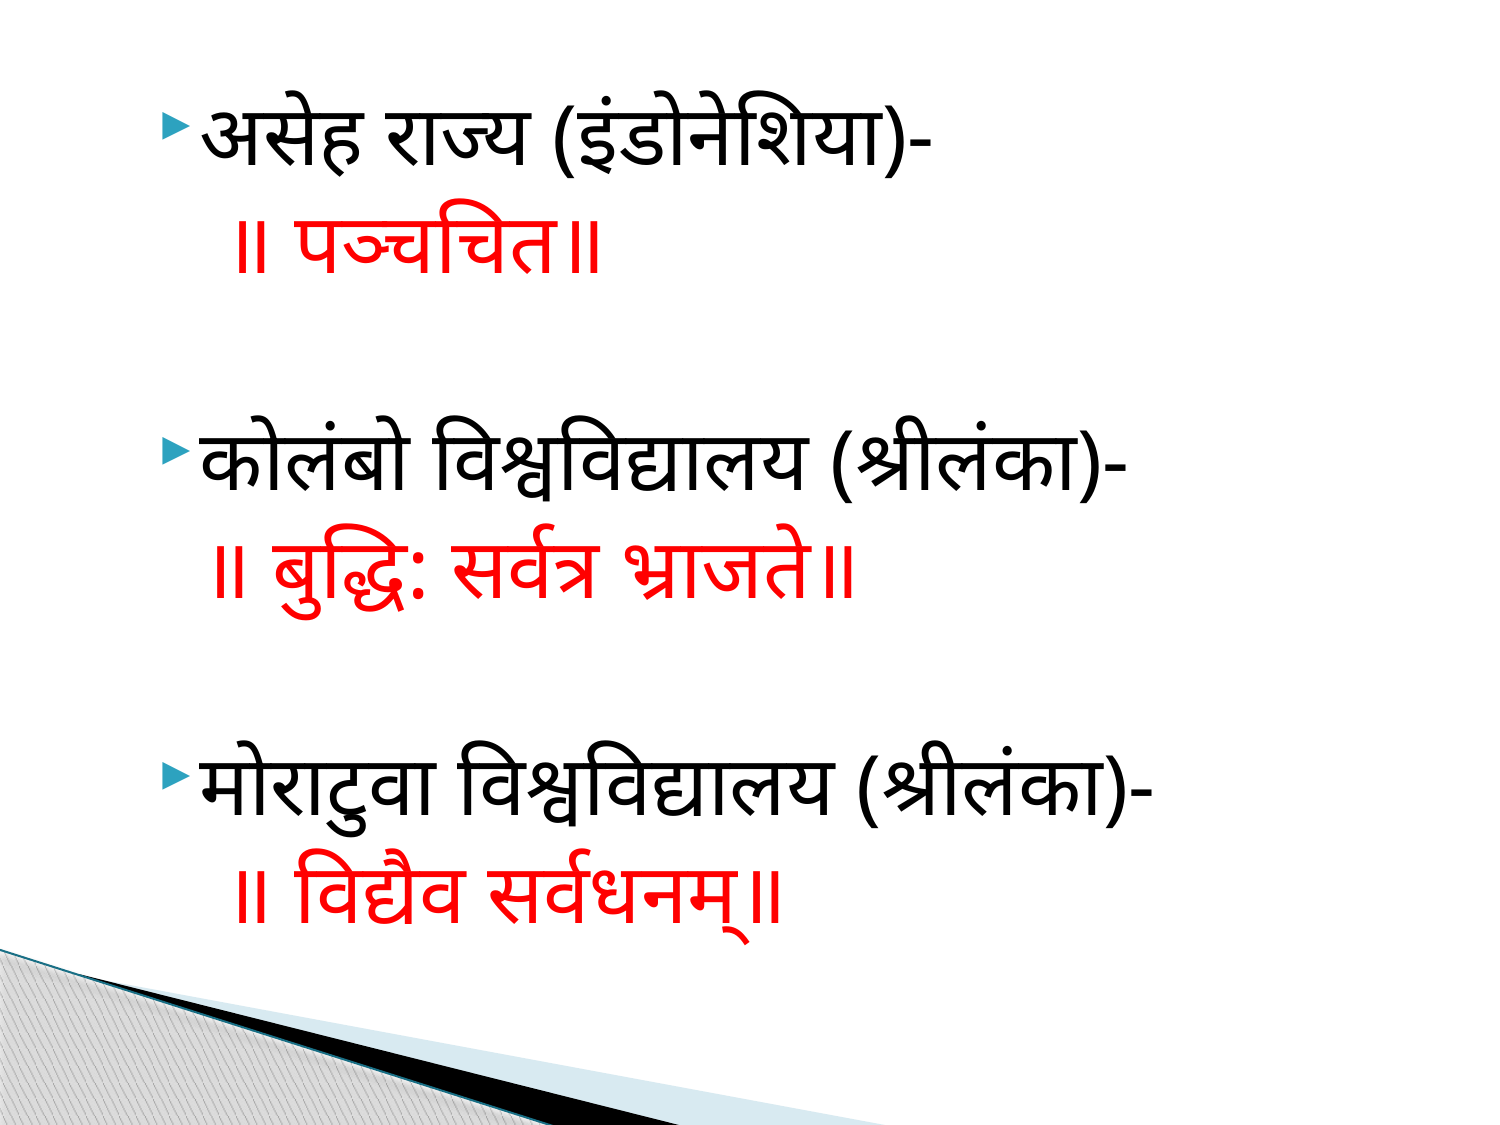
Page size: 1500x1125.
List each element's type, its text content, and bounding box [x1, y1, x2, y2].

list असेह राज्य (इंडोनेशिया)- ॥ पञ्चचित॥ कोलंबो विश्वविद्यालय (श्रीलंका)- ॥ बुद्धि: सर्वत्र भ्राजते॥ मोराटुवा विश्वविद्यालय (श्रीलंका)- ॥ विद्यैव सर्वधनम्॥ [125, 75, 1400, 988]
